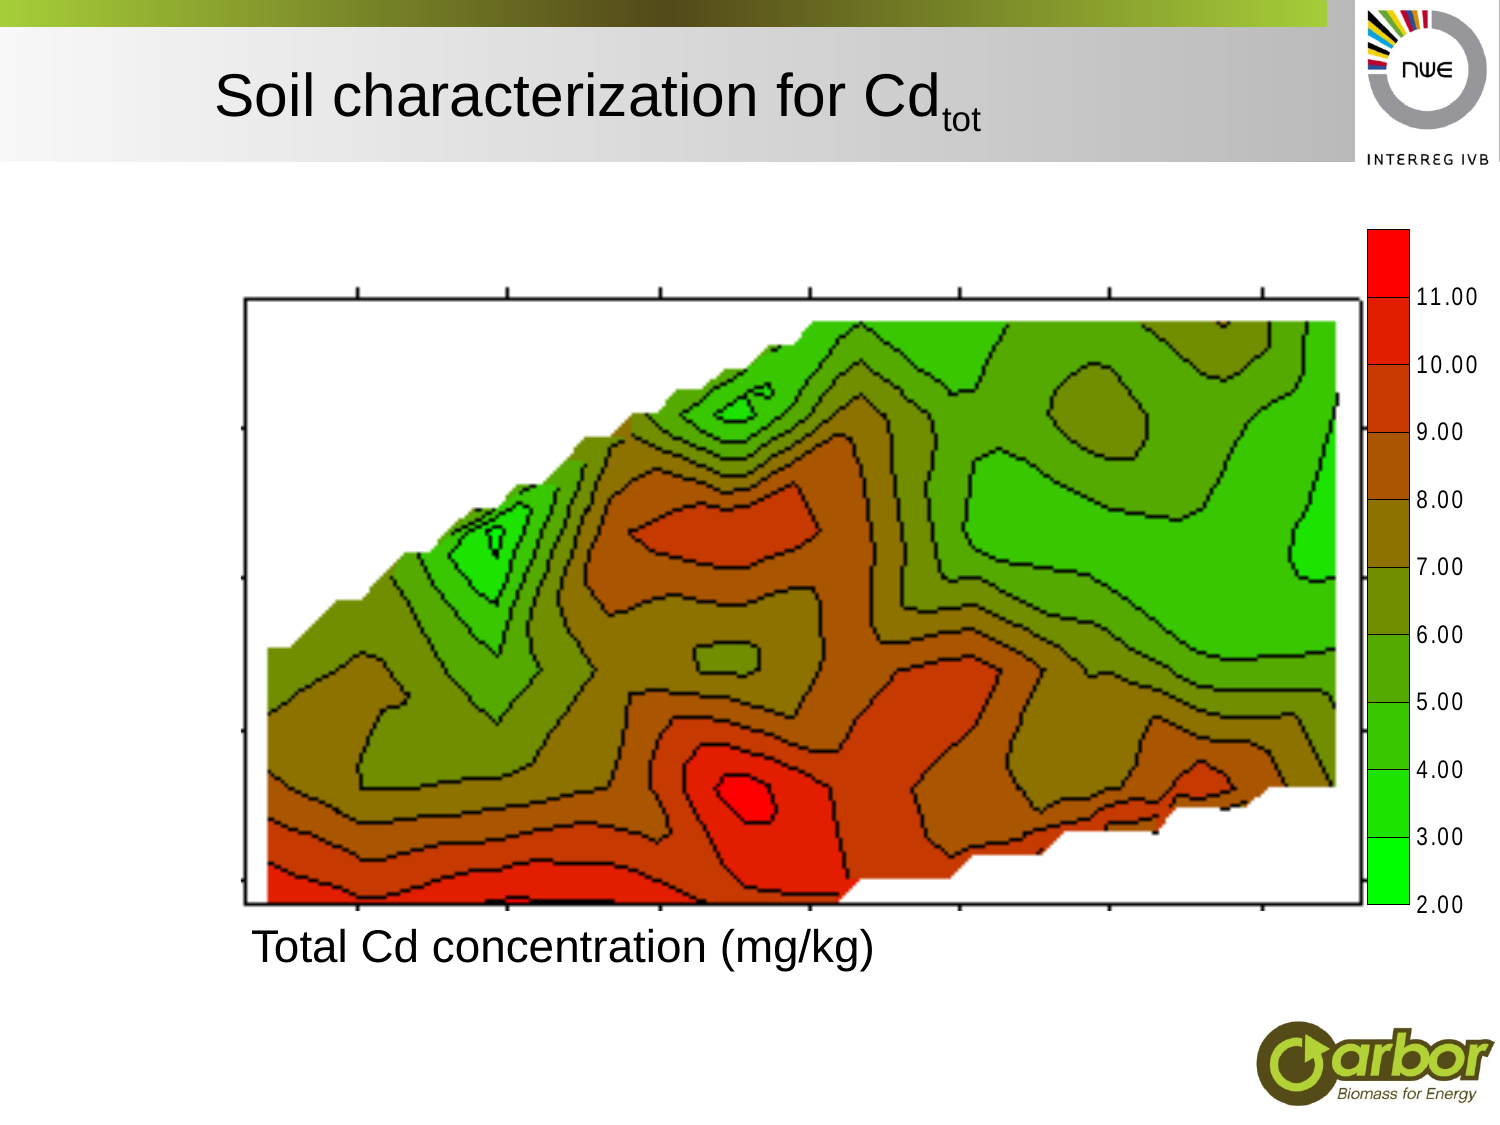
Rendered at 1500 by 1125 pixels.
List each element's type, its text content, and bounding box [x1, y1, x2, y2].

picture [1251, 1006, 1500, 1125]
text_box Total Cd concentration (mg/kg) [237, 915, 890, 980]
text_box Soil characterization for Cdtot [200, 49, 995, 144]
picture [240, 228, 1479, 919]
picture [1354, 0, 1499, 178]
